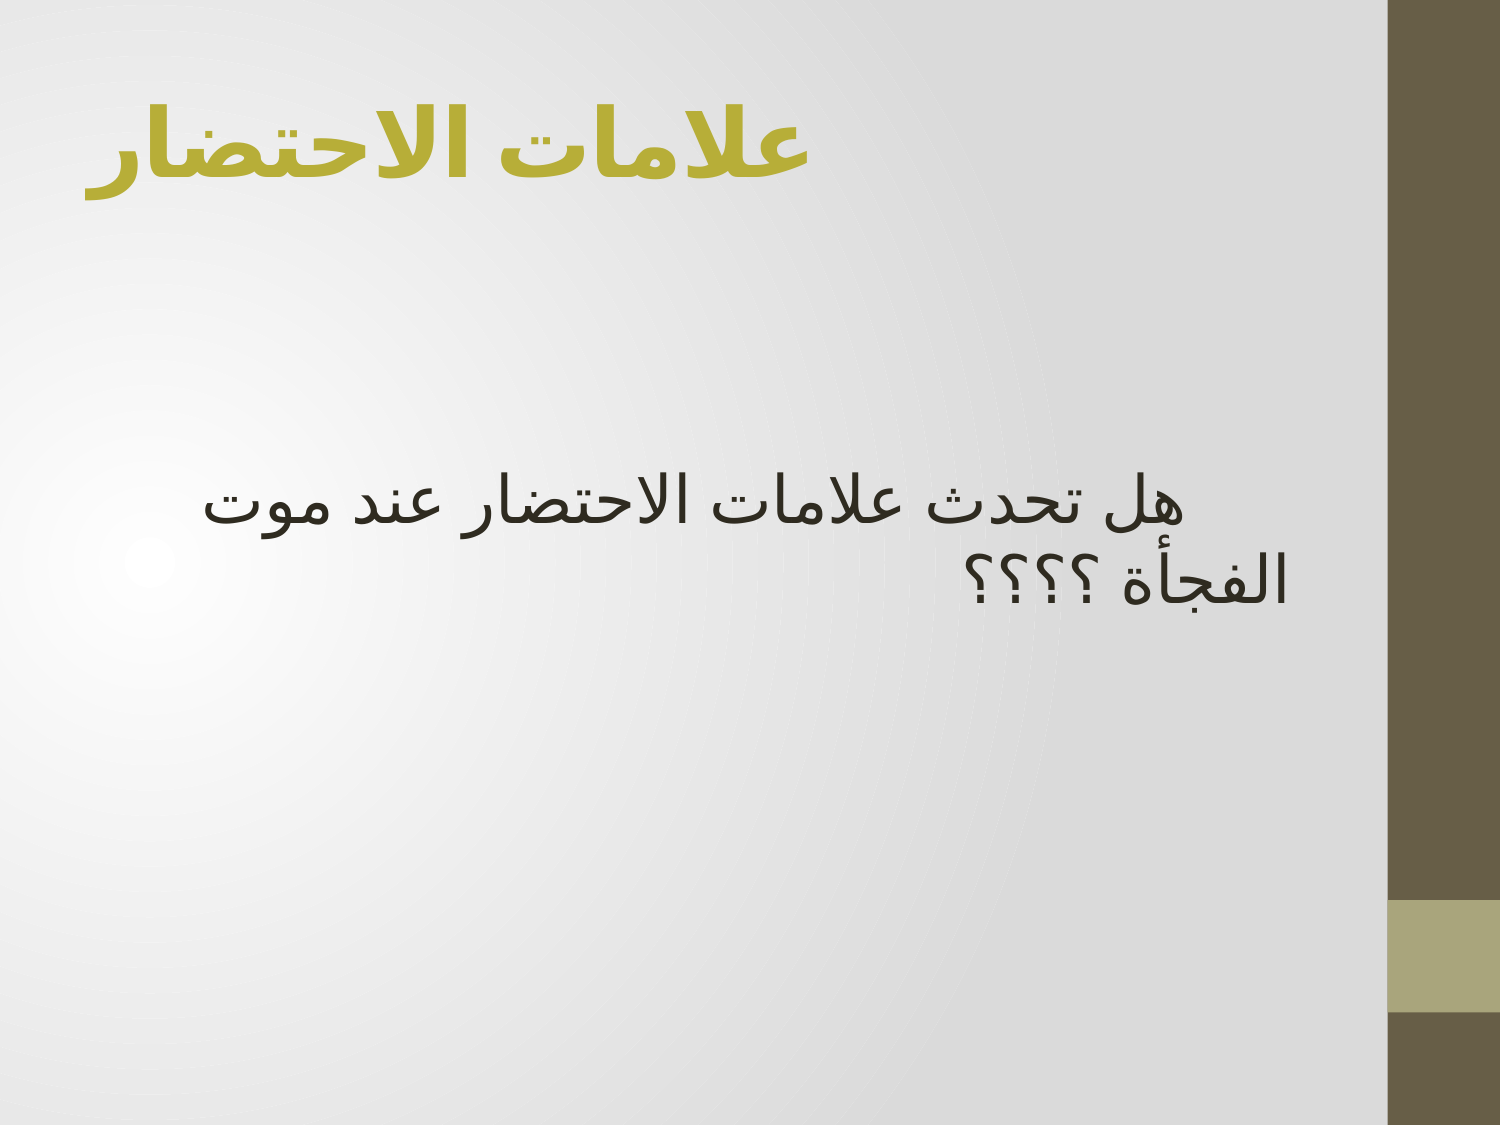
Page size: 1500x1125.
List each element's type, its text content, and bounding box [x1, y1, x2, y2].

list هل تحدث علامات الاحتضار عند موت الفجأة ؟؟؟؟ [75, 262, 1325, 1050]
title علامات الاحتضار [75, 45, 1325, 233]
